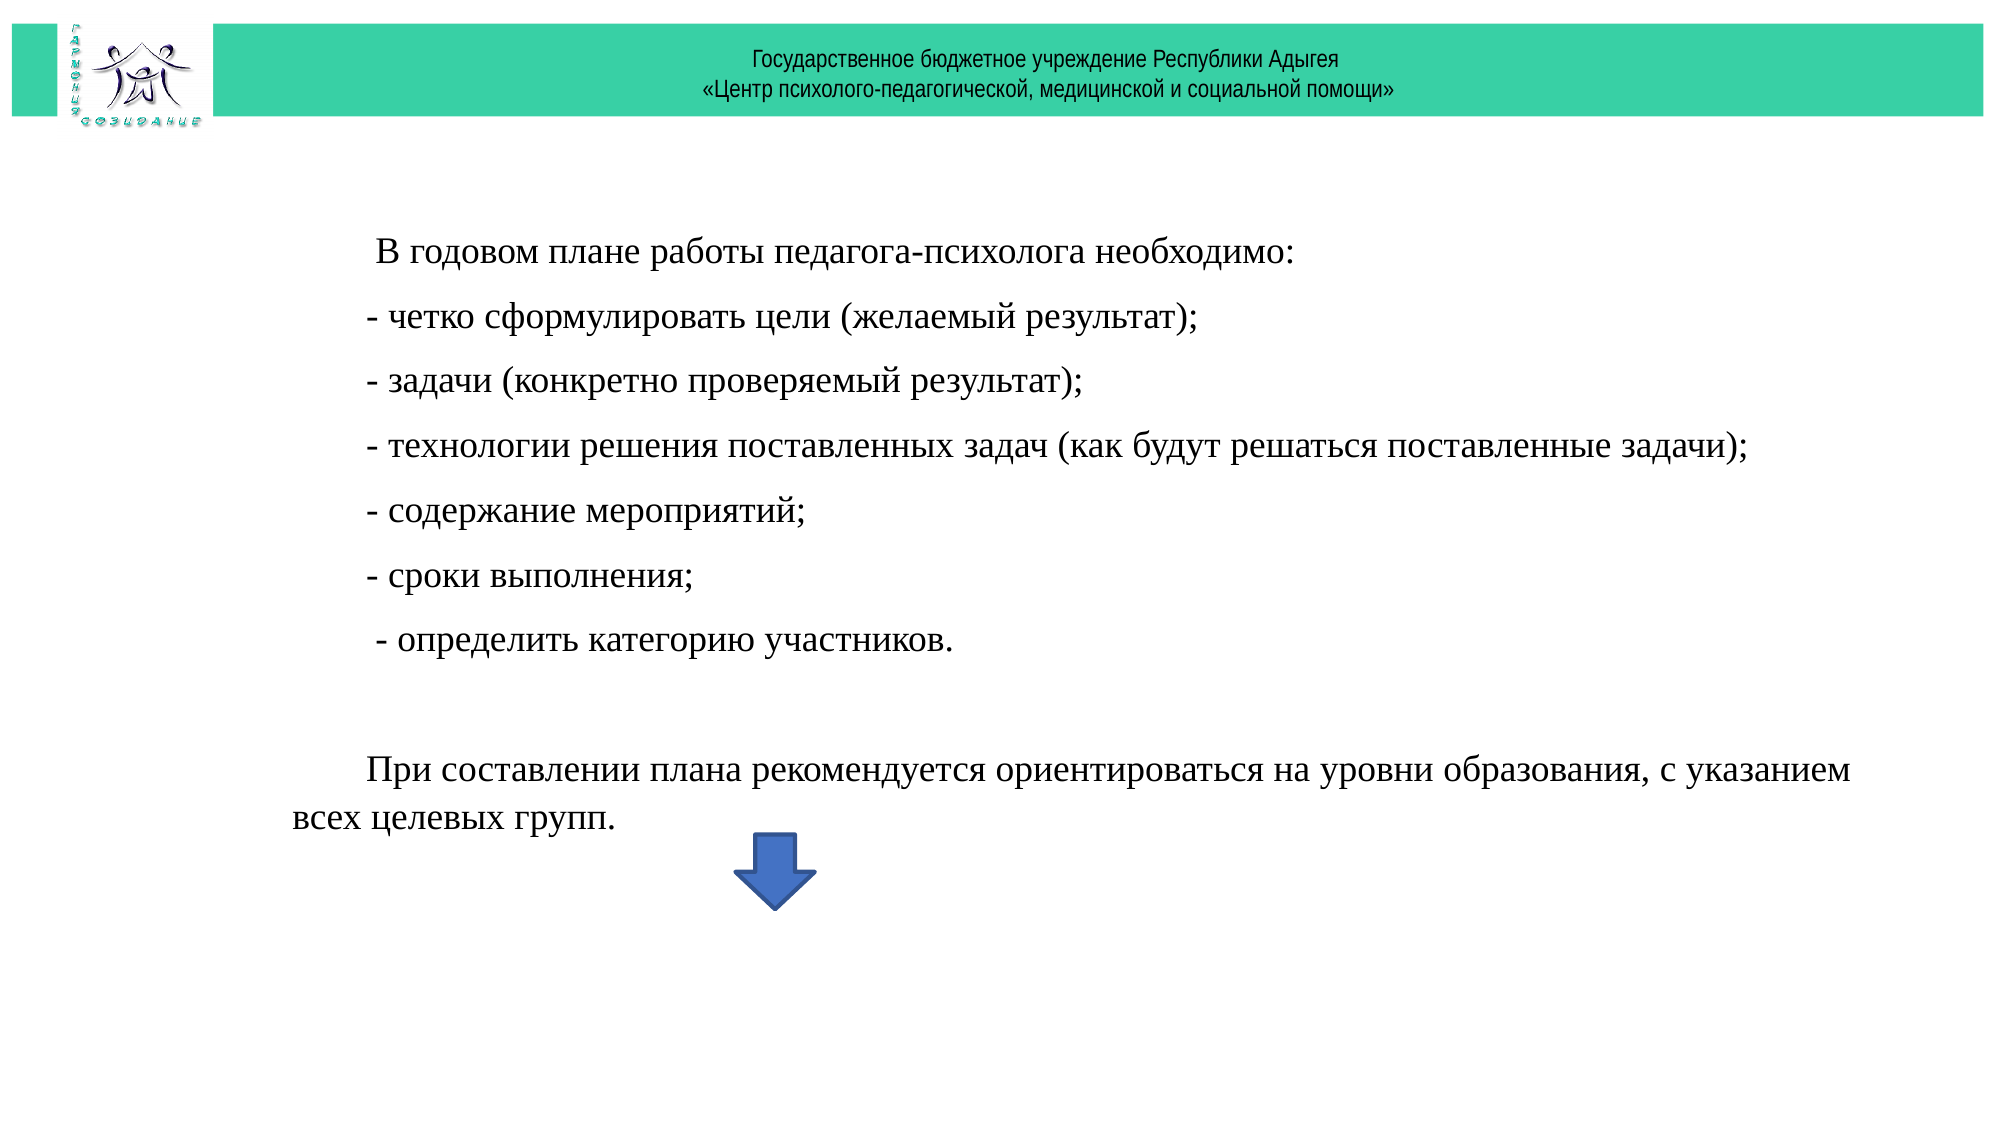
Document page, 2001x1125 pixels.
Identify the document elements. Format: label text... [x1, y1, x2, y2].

picture [56, 11, 214, 142]
text_box В годовом плане работы педагога-психолога необходимо: - четко сформулировать цели (желаемый результат); - задачи (конкретно проверяемый результат); - технологии решения поставленных задач (как будут решаться поставленные задачи); - содержание мероприятий; - сроки выполнения; - определить категорию участников. При составлении плана рекомендуется ориентироваться на уровни образования, с указанием всех целевых групп. [202, 215, 1882, 904]
text_box Государственное бюджетное учреждение Республики Адыгея «Центр психолого-педагогической, медицинской и социальной помощи» [385, 35, 1713, 110]
text_box [218, 21, 1986, 119]
text_box [10, 21, 51, 119]
text_box [733, 832, 817, 911]
